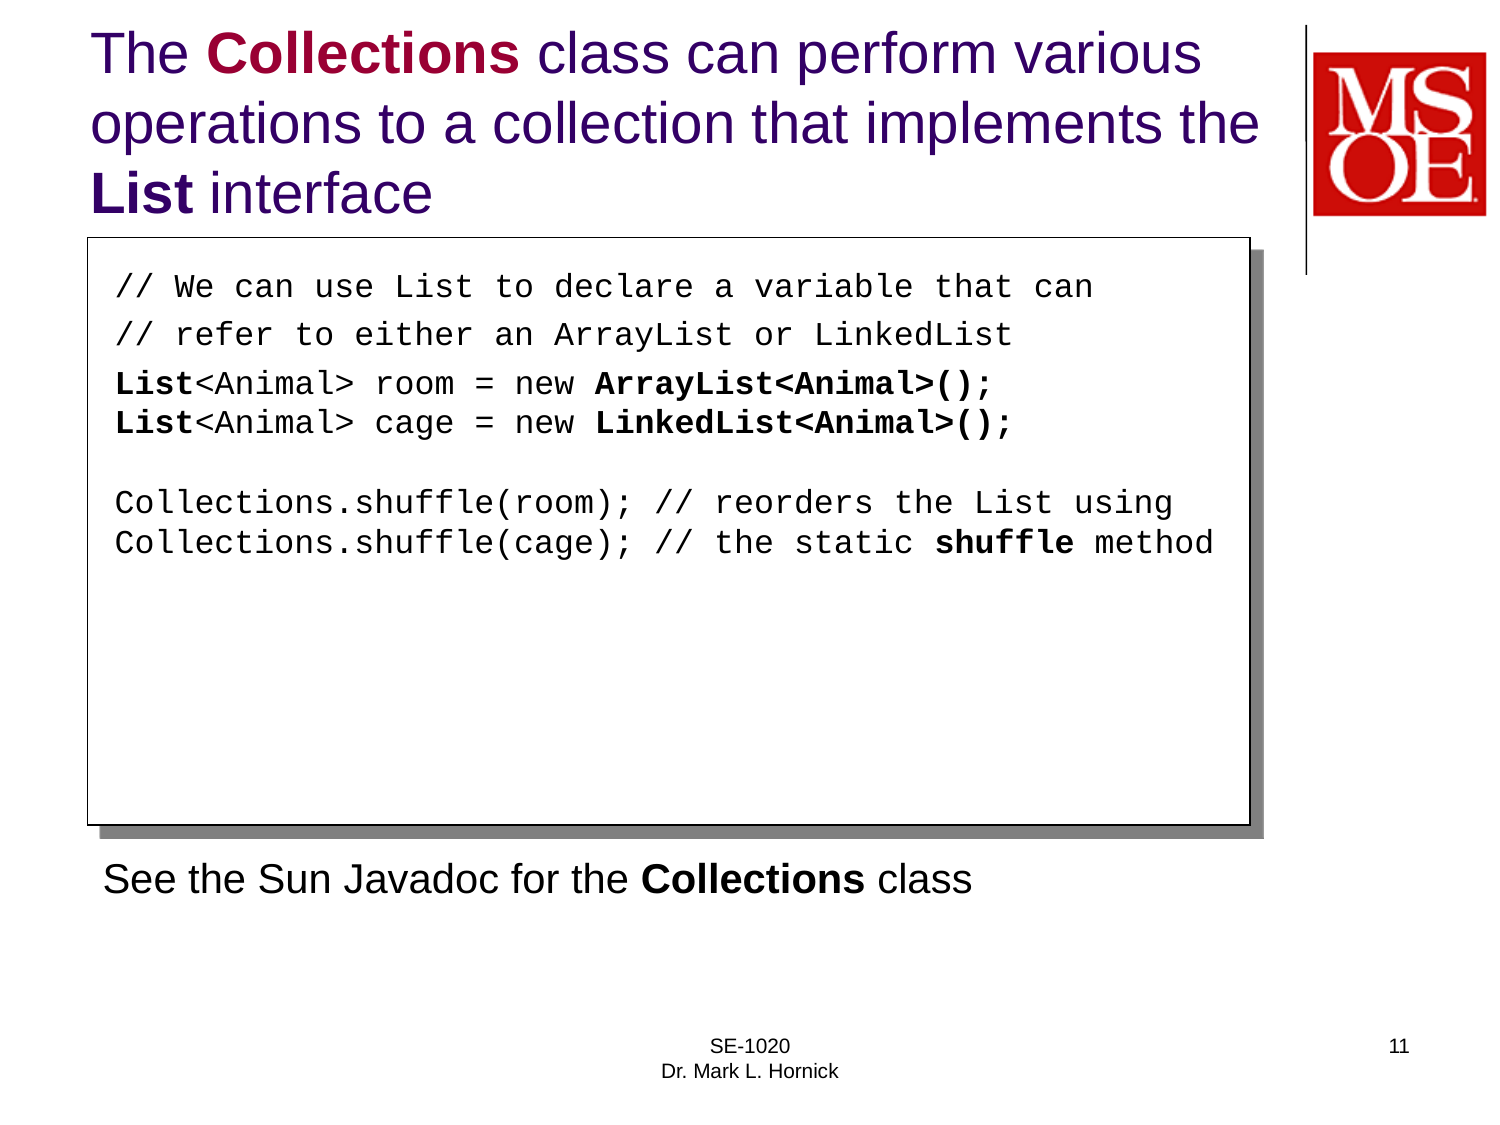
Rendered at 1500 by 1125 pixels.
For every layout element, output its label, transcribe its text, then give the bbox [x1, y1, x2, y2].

text_box See the Sun Javadoc for the Collections class [87, 849, 1263, 1025]
title The Collections class can perform various operations to a collection that implements the List interface [74, 19, 1313, 233]
footer SE-1020 Dr. Mark L. Hornick [512, 1025, 988, 1101]
slide_number 11 [1074, 1024, 1426, 1101]
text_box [87, 237, 1251, 826]
picture [1313, 37, 1488, 232]
